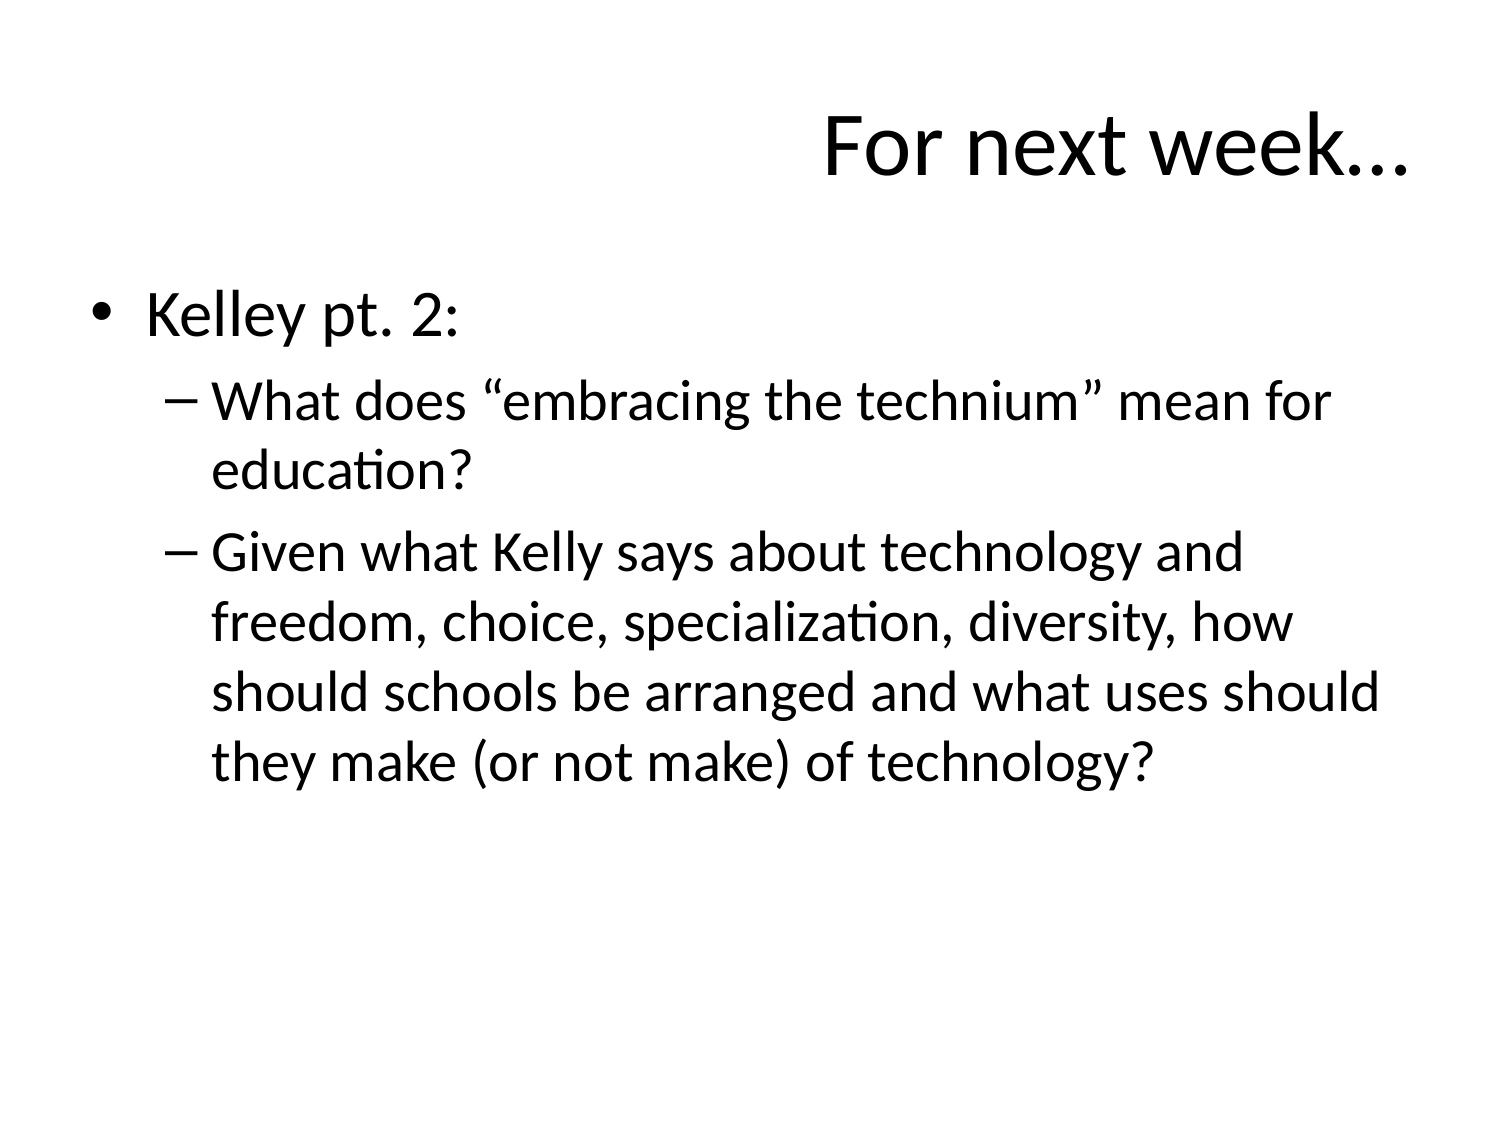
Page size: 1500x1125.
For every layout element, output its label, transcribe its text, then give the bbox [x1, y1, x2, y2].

title For next week… [75, 45, 1425, 233]
list Kelley pt. 2: What does “embracing the technium” mean for education? Given what Kelly says about technology and freedom, choice, specialization, diversity, how should schools be arranged and what uses should they make (or not make) of technology? [75, 262, 1425, 1005]
